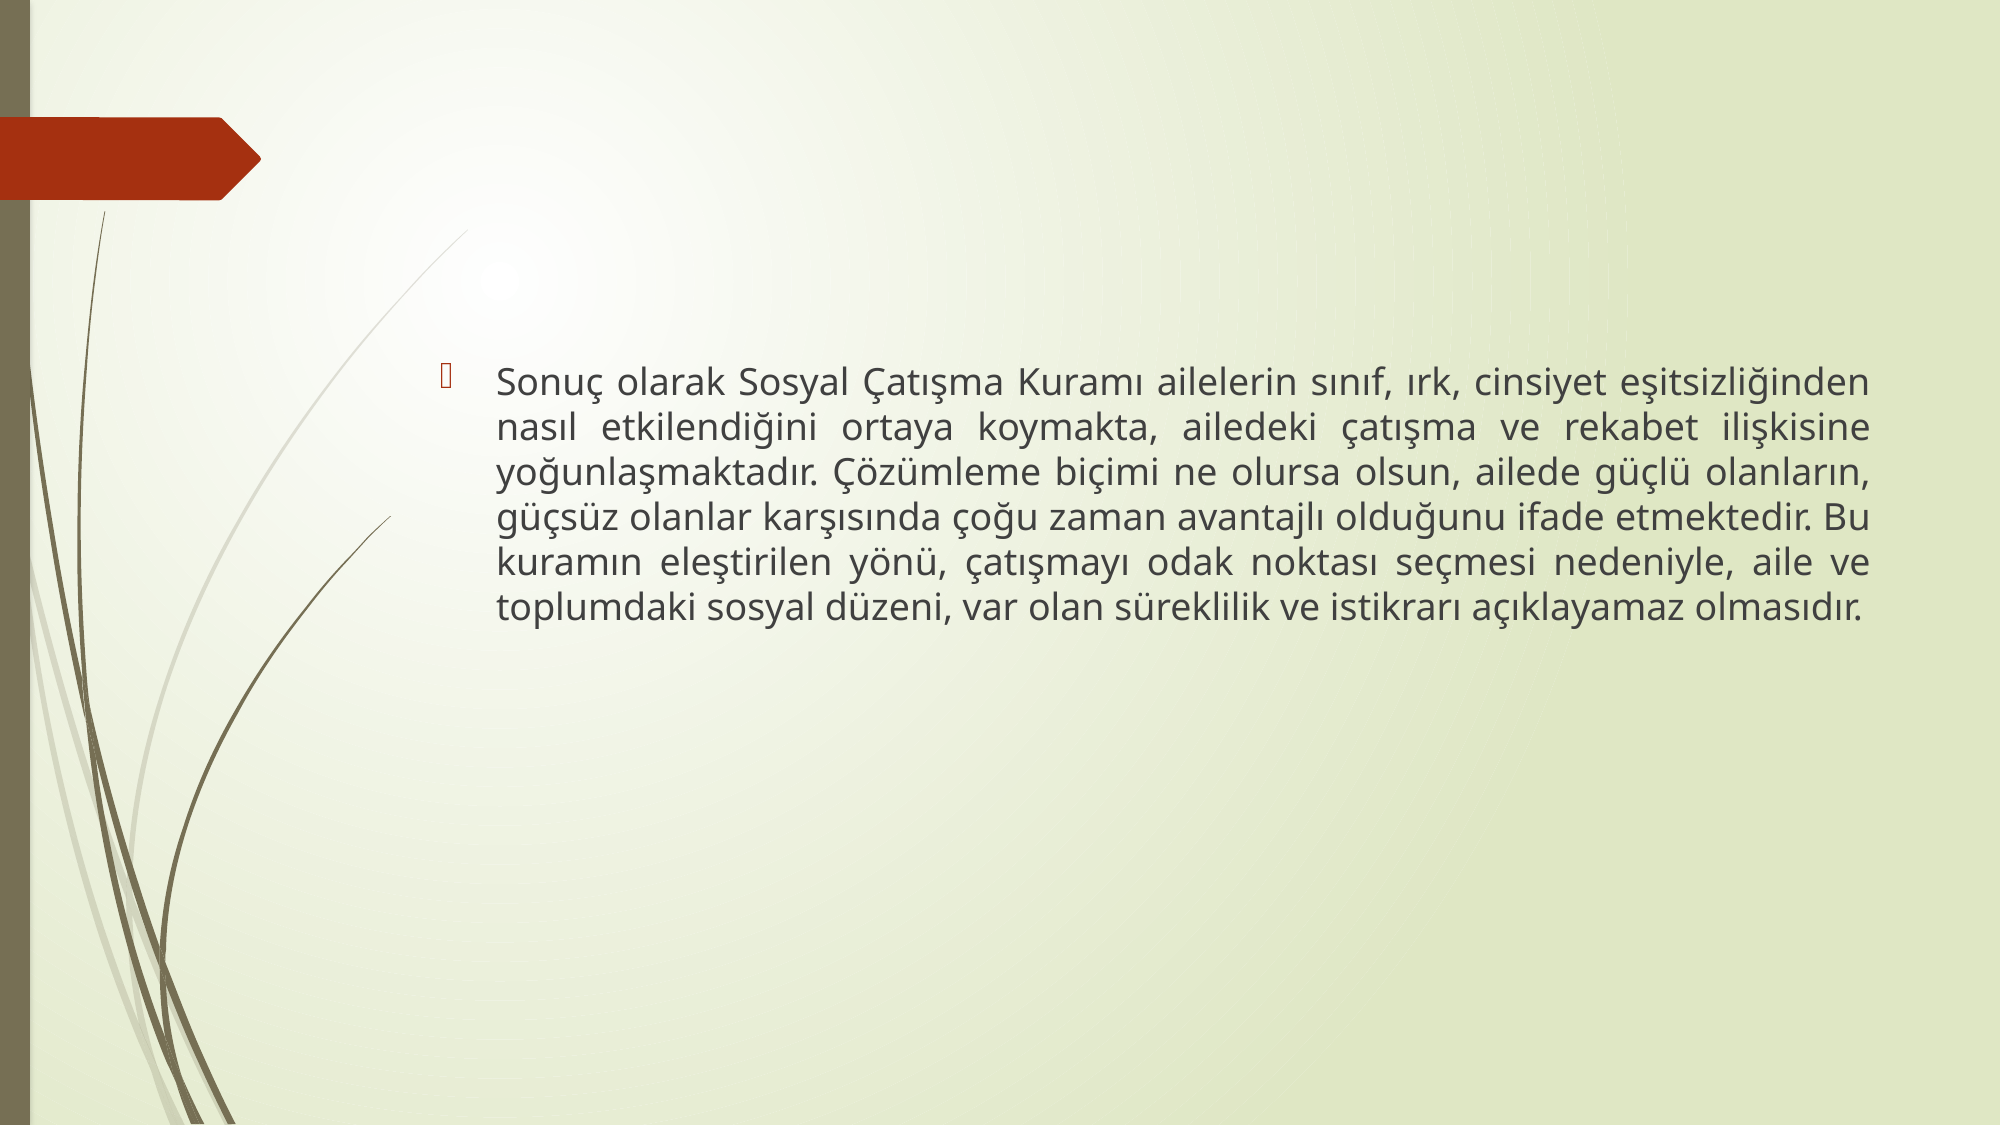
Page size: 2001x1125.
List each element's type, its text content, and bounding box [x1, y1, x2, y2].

list Sonuç olarak Sosyal Çatışma Kuramı ailelerin sınıf, ırk, cinsiyet eşitsizliğinden nasıl etkilendiğini ortaya koymakta, ailedeki çatışma ve rekabet ilişkisine yoğunlaşmaktadır. Çözümleme biçimi ne olursa olsun, ailede güçlü olanların, güçsüz olanlar karşısında çoğu zaman avantajlı olduğunu ifade etmektedir. Bu kuramın eleştirilen yönü, çatışmayı odak noktası seçmesi nedeniyle, aile ve toplumdaki sosyal düzeni, var olan süreklilik ve istikrarı açıklayamaz olmasıdır. [424, 350, 1888, 970]
